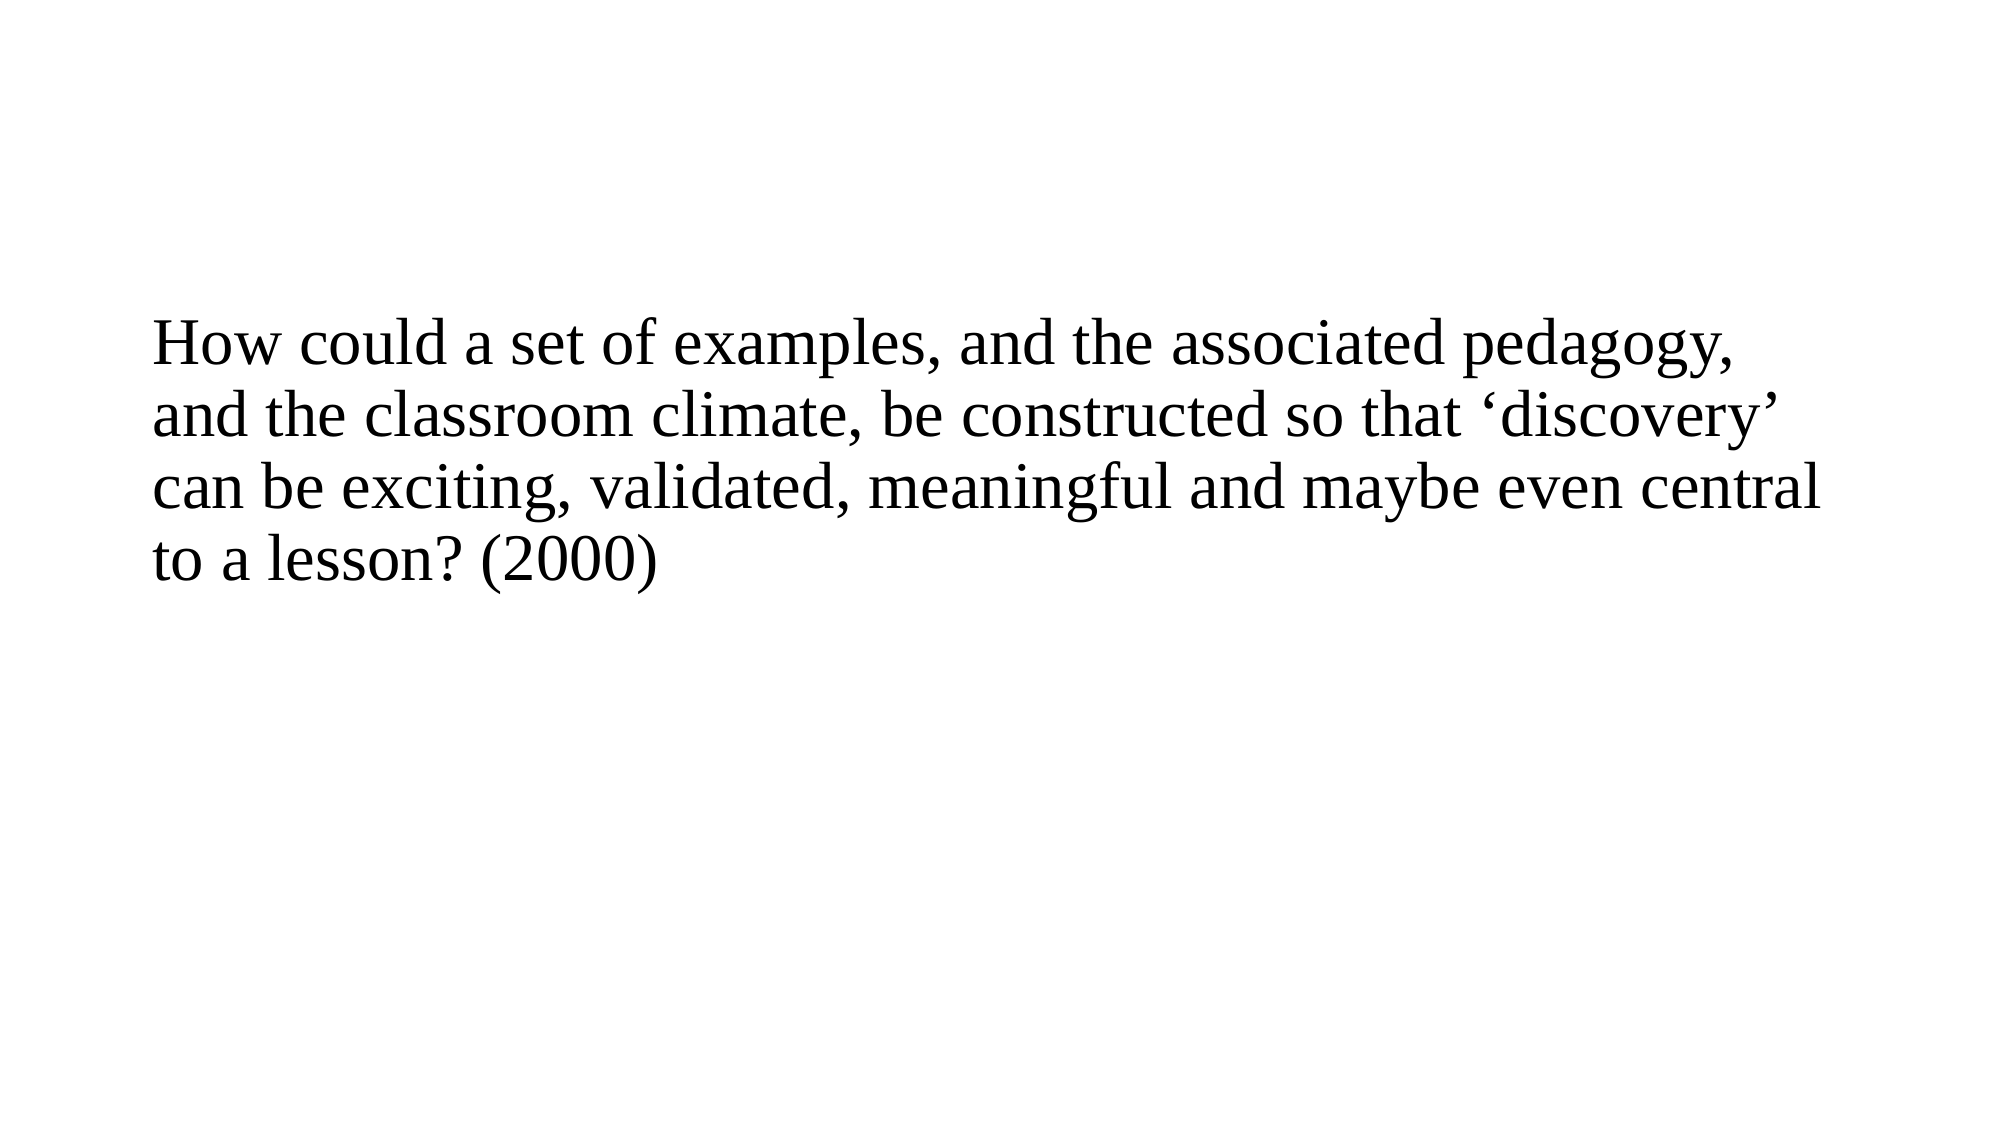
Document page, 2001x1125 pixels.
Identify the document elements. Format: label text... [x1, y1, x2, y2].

list How could a set of examples, and the associated pedagogy, and the classroom climate, be constructed so that ‘discovery’ can be exciting, validated, meaningful and maybe even central to a lesson? (2000) [137, 299, 1863, 1014]
